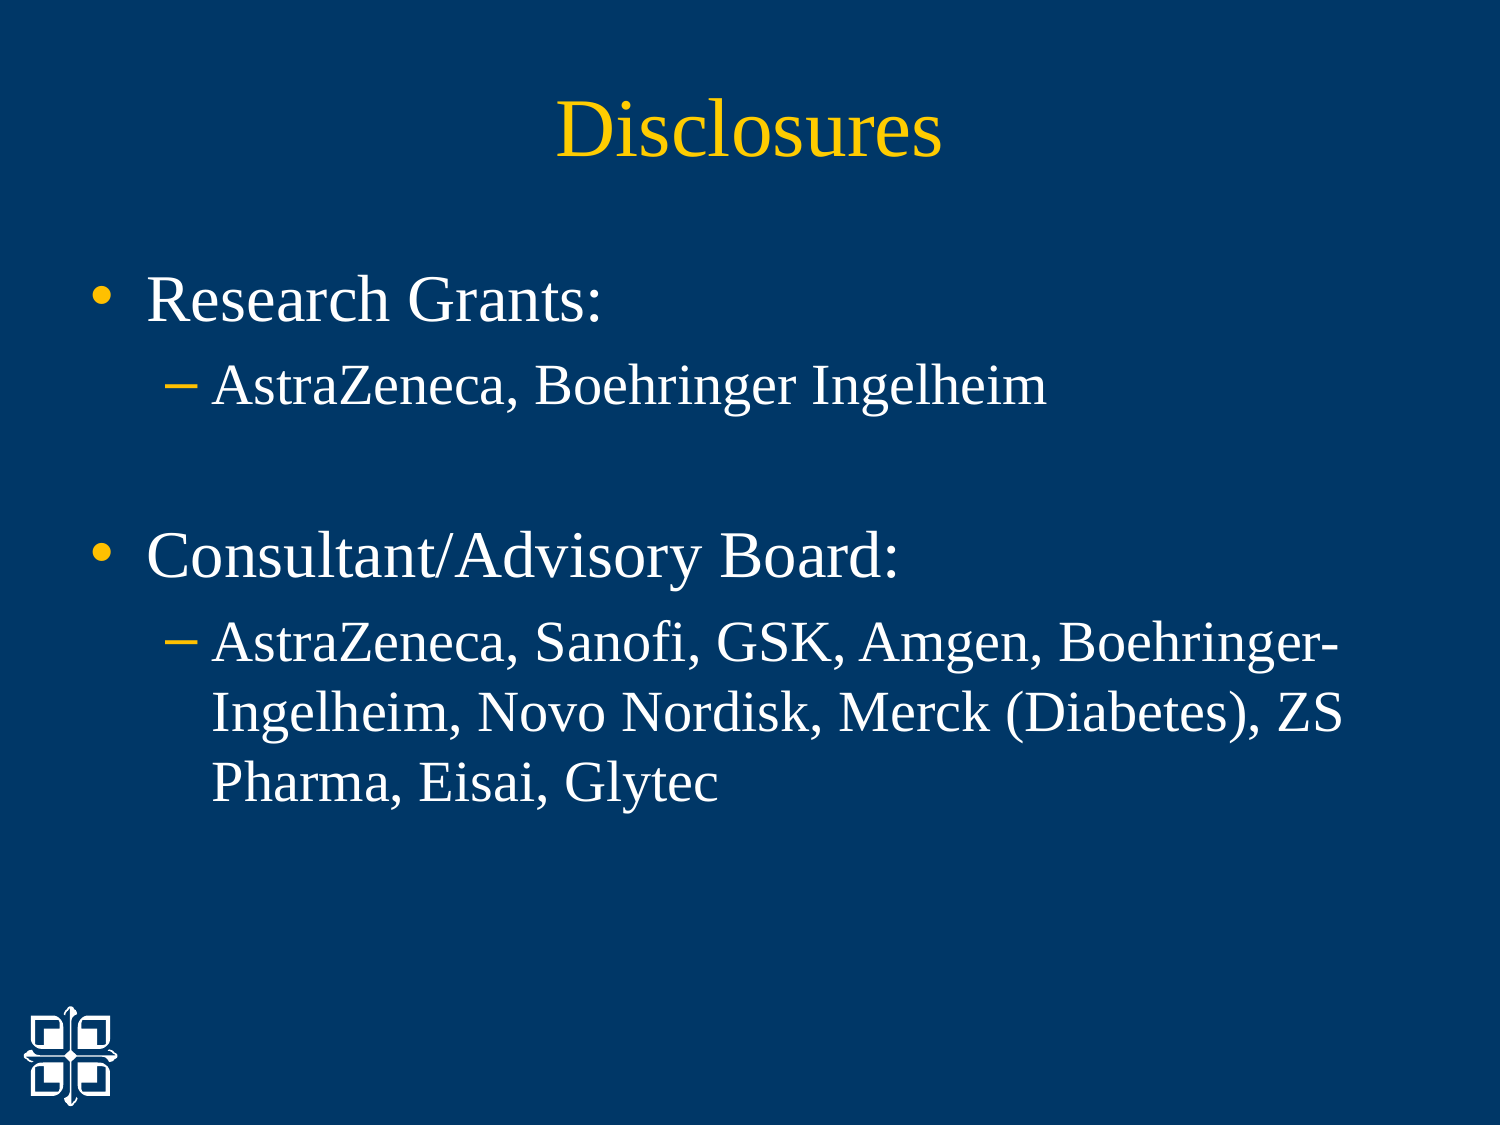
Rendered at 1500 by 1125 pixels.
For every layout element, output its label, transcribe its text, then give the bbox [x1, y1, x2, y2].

list Research Grants: AstraZeneca, Boehringer Ingelheim Consultant/Advisory Board: AstraZeneca, Sanofi, GSK, Amgen, Boehringer-Ingelheim, Novo Nordisk, Merck (Diabetes), ZS Pharma, Eisai, Glytec [74, 246, 1426, 990]
title Disclosures [74, 29, 1426, 218]
